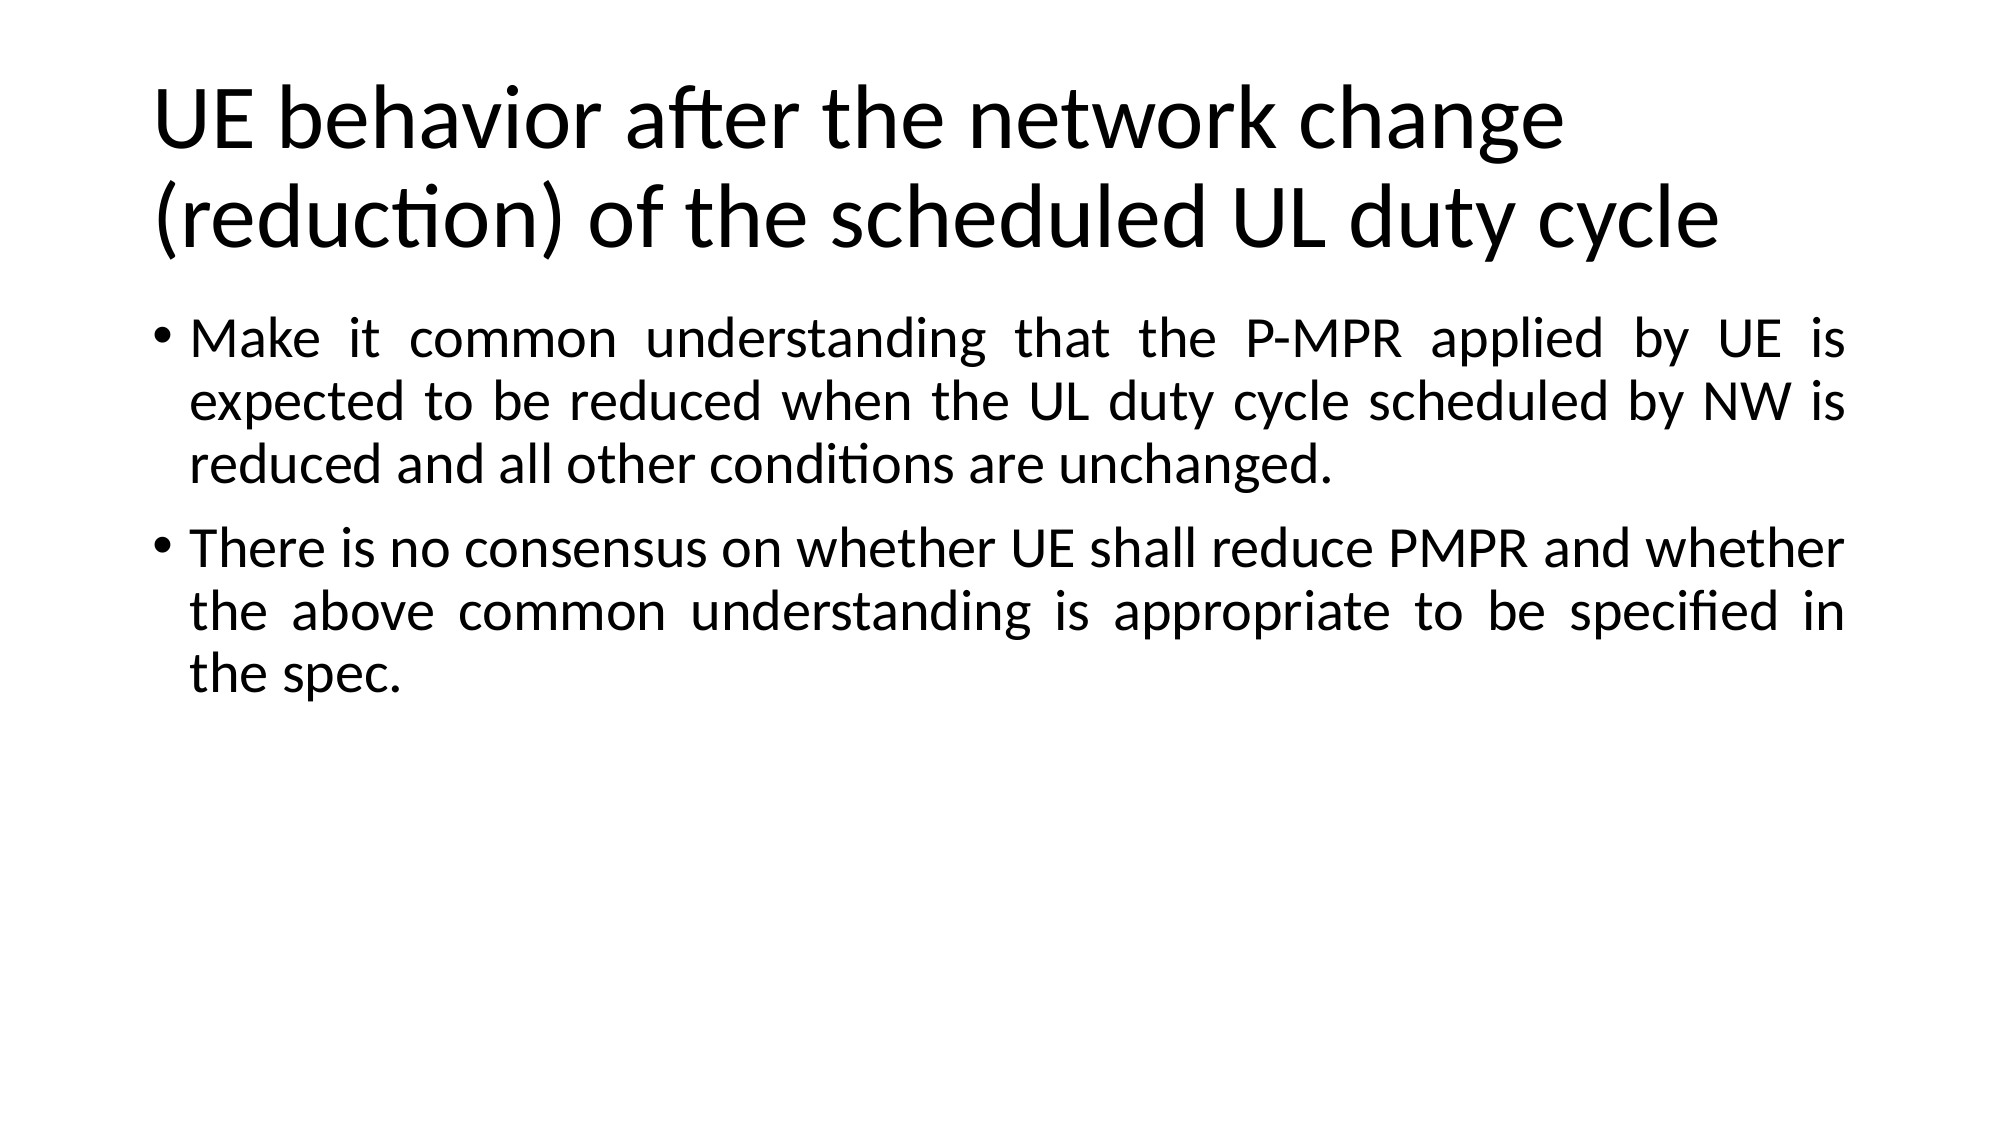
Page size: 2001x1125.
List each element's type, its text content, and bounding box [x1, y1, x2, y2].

title UE behavior after the network change (reduction) of the scheduled UL duty cycle [137, 59, 1863, 278]
list Make it common understanding that the P-MPR applied by UE is expected to be reduced when the UL duty cycle scheduled by NW is reduced and all other conditions are unchanged. There is no consensus on whether UE shall reduce PMPR and whether the above common understanding is appropriate to be specified in the spec. [137, 299, 1863, 1014]
